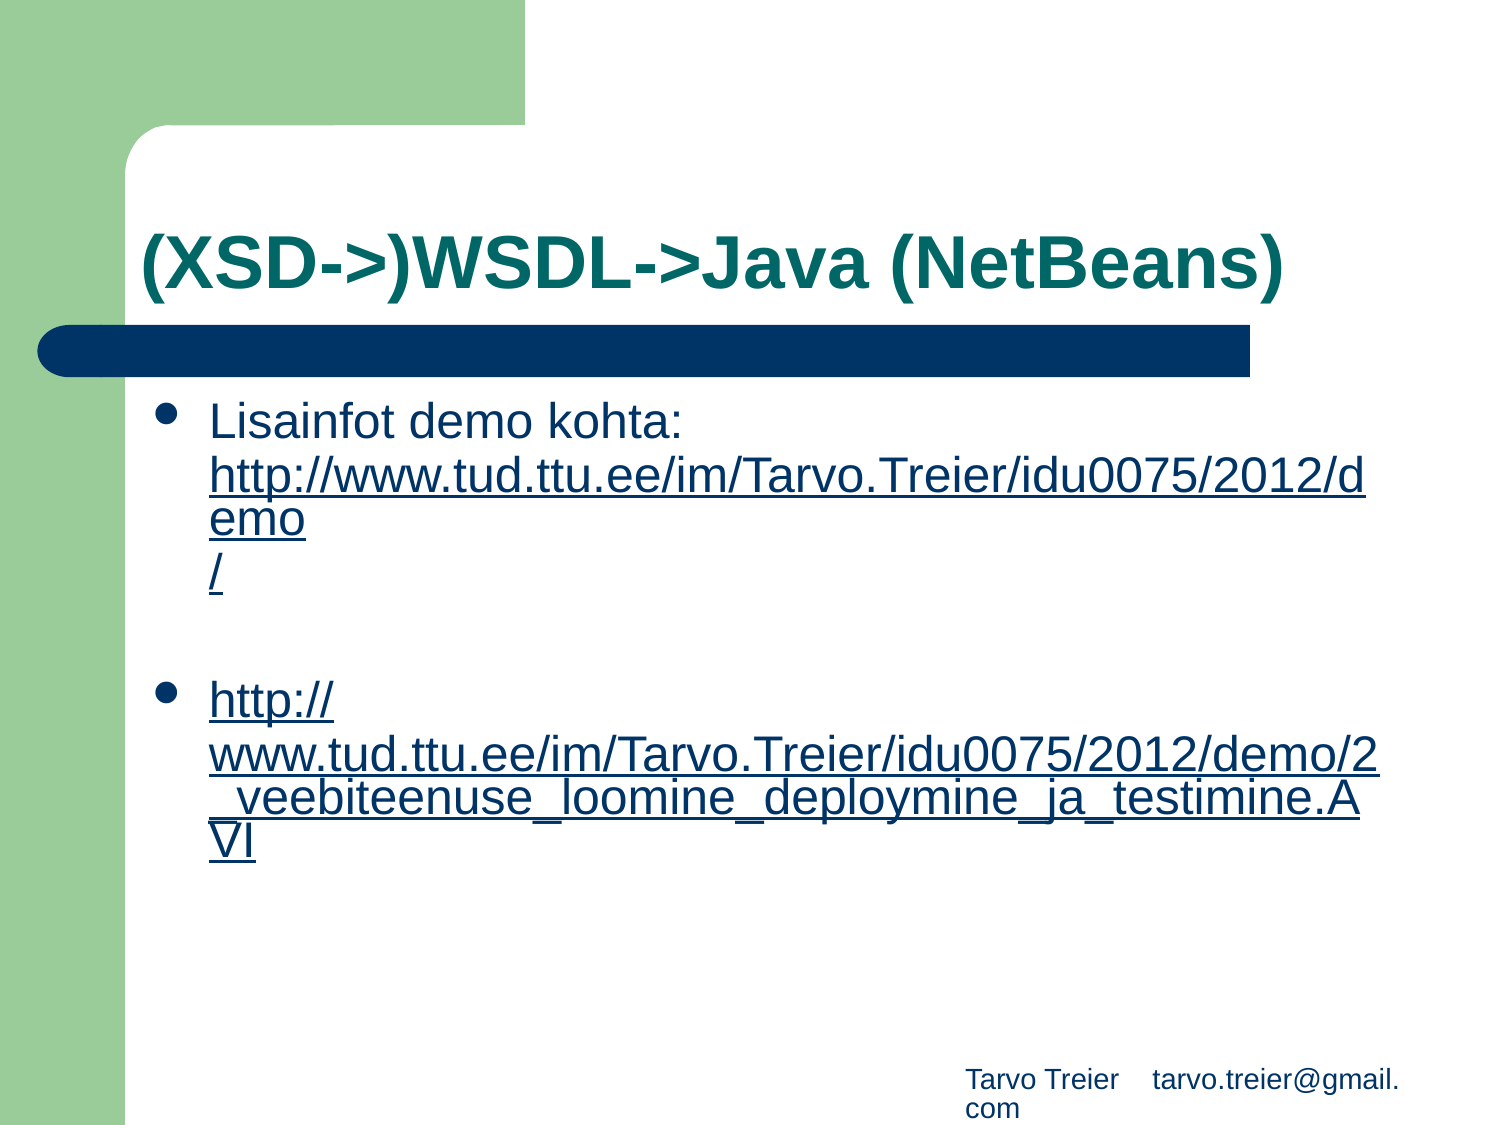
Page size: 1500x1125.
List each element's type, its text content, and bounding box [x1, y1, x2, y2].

footer Tarvo Treier tarvo.treier@gmail.com [949, 1024, 1426, 1104]
list Lisainfot demo kohta: http://www.tud.ttu.ee/im/Tarvo.Treier/idu0075/2012/demo/ http://www.tud.ttu.ee/im/Tarvo.Treier/idu0075/2012/demo/2_veebiteenuse_loomine_deploymine_ja_testimine.AVI [137, 387, 1400, 999]
title (XSD->)WSDL->Java (NetBeans) [124, 124, 1426, 313]
